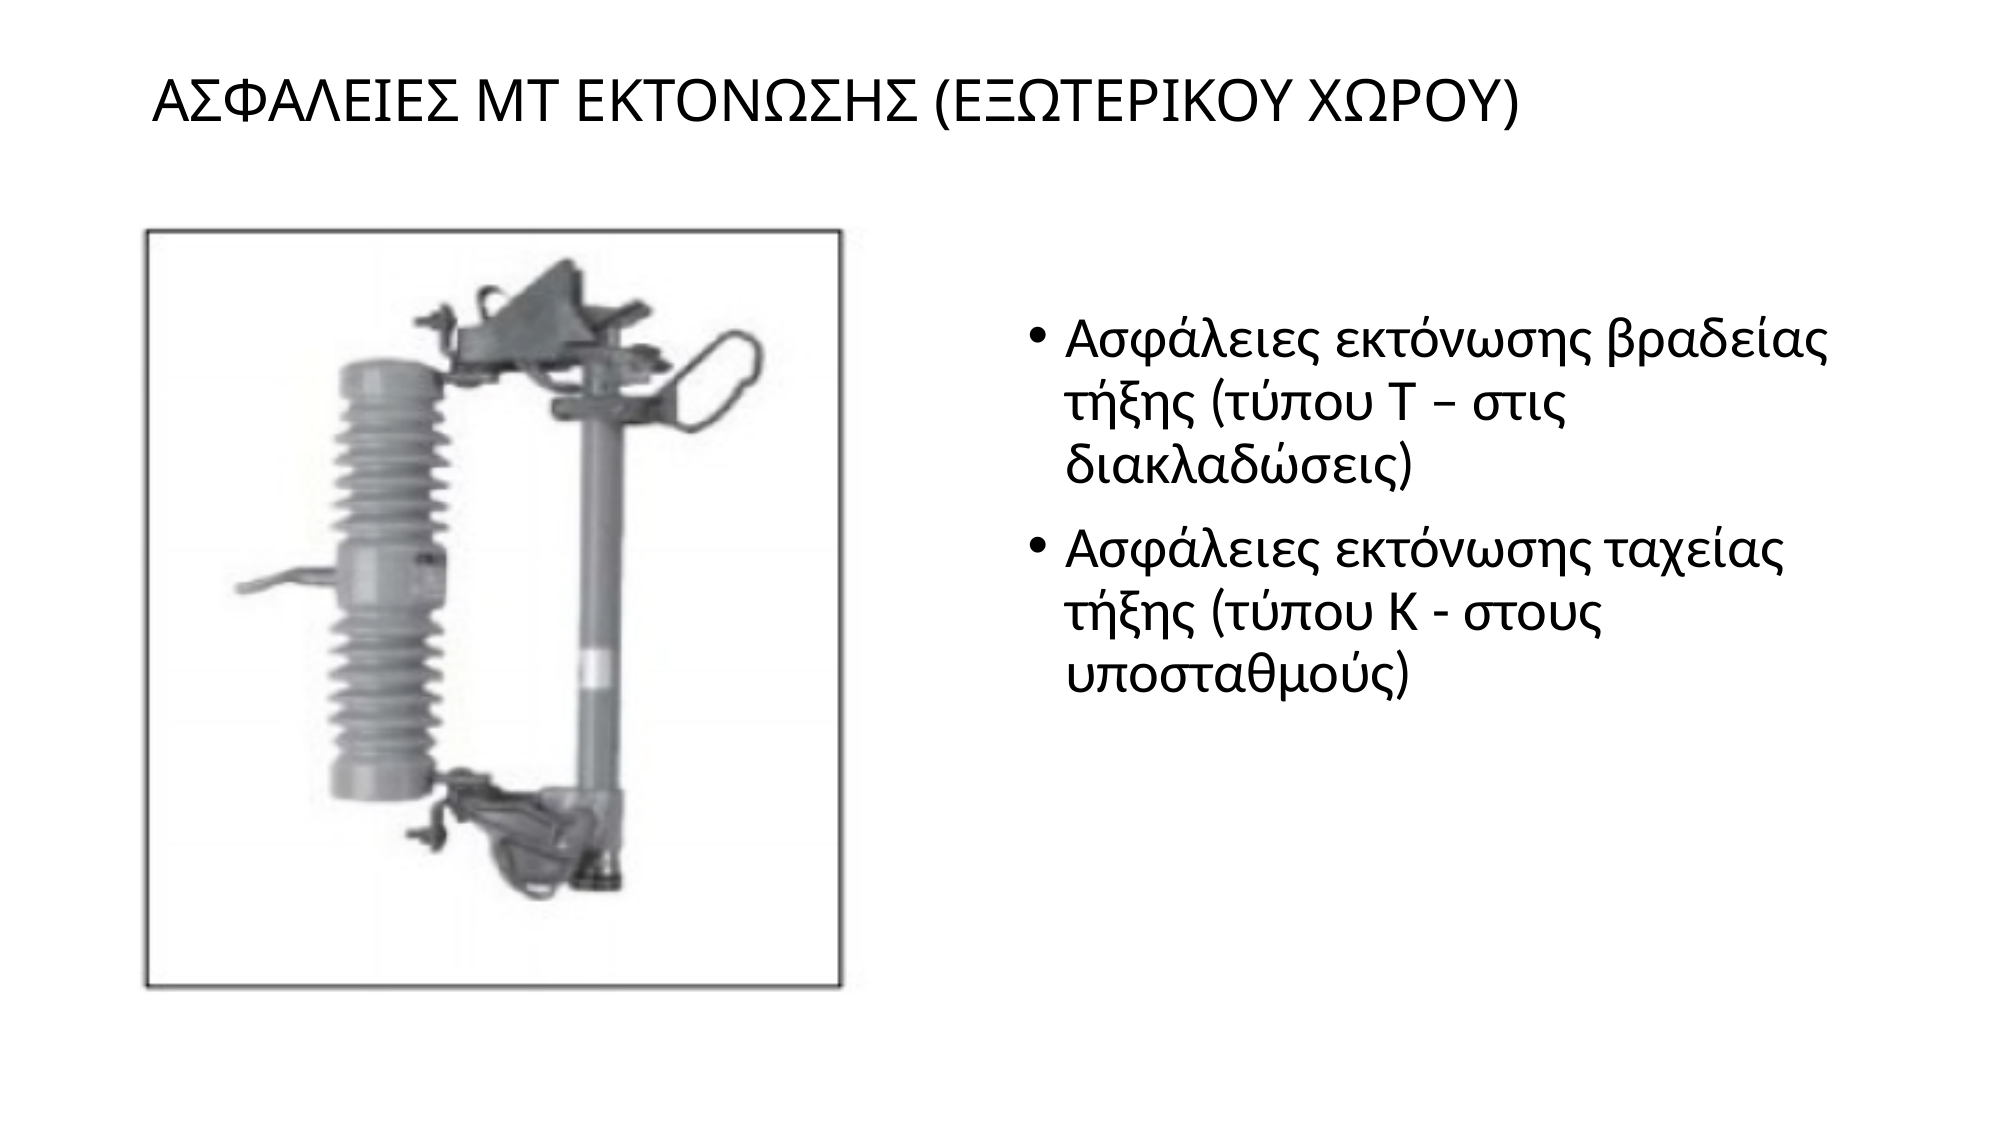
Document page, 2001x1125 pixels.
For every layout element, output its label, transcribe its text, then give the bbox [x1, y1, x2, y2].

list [114, 215, 888, 1031]
title ΑΣΦΑΛΕΙΕΣ ΜΤ ΕΚΤΟΝΩΣΗΣ (ΕΞΩΤΕΡΙΚΟΥ ΧΩΡΟΥ) [137, 59, 1863, 146]
list Ασφάλειες εκτόνωσης βραδείας τήξης (τύπου Τ – στις διακλαδώσεις) Ασφάλειες εκτόνωσης ταχείας τήξης (τύπου Κ - στους υποσταθμούς) [1012, 299, 1863, 1014]
